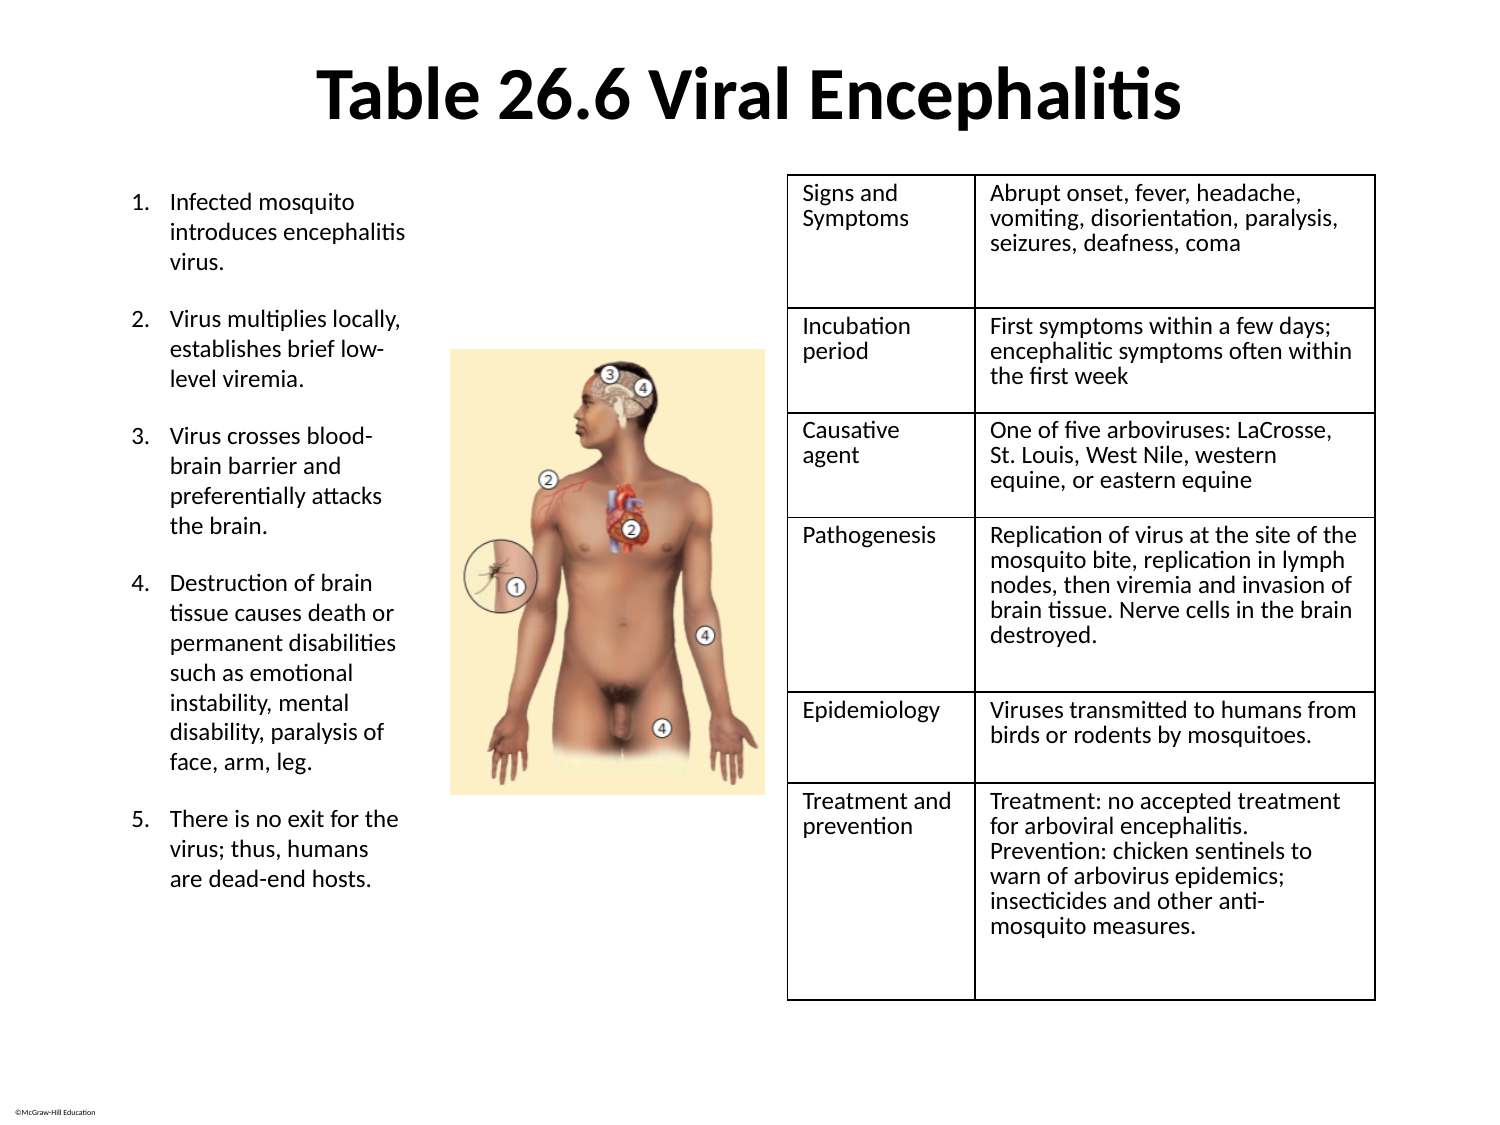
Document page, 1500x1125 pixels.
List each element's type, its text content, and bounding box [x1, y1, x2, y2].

table_cell Viruses transmitted to humans from birds or rodents by mosquitoes. [976, 693, 1374, 782]
table_cell Replication of virus at the site of the mosquito bite, replication in lymph nodes, then viremia and invasion of brain tissue. Nerve cells in the brain destroyed. [976, 518, 1374, 691]
table_cell Epidemiology [788, 693, 974, 782]
table_cell First symptoms within a few days; encephalitic symptoms often within the first week [976, 309, 1374, 412]
picture [449, 349, 765, 795]
table_cell Incubation period [788, 309, 974, 412]
table_header Abrupt onset, fever, headache, vomiting, disorientation, paralysis, seizures, deafness, coma [976, 176, 1374, 307]
list Infected mosquito introduces encephalitis virus. Virus multiplies locally, establishes brief low-level viremia. Virus crosses blood-brain barrier and preferentially attacks the brain. Destruction of brain tissue causes death or permanent disabilities such as emotional instability, mental disability, paralysis of face, arm, leg. There is no exit for the virus; thus, humans are dead-end hosts. [116, 178, 430, 994]
table_cell Pathogenesis [788, 518, 974, 691]
table_header Signs and Symptoms [788, 176, 974, 307]
table_cell Treatment: no accepted treatment for arboviral encephalitis. Prevention: chicken sentinels to warn of arbovirus epidemics; insecticides and other anti-mosquito measures. [976, 784, 1374, 999]
title Table 26.6 Viral Encephalitis [186, 37, 1314, 138]
table_cell Treatment and prevention [788, 784, 974, 999]
table_cell One of five arboviruses: LaCrosse, St. Louis, West Nile, western equine, or eastern equine [976, 414, 1374, 517]
table_cell Causative agent [788, 414, 974, 517]
